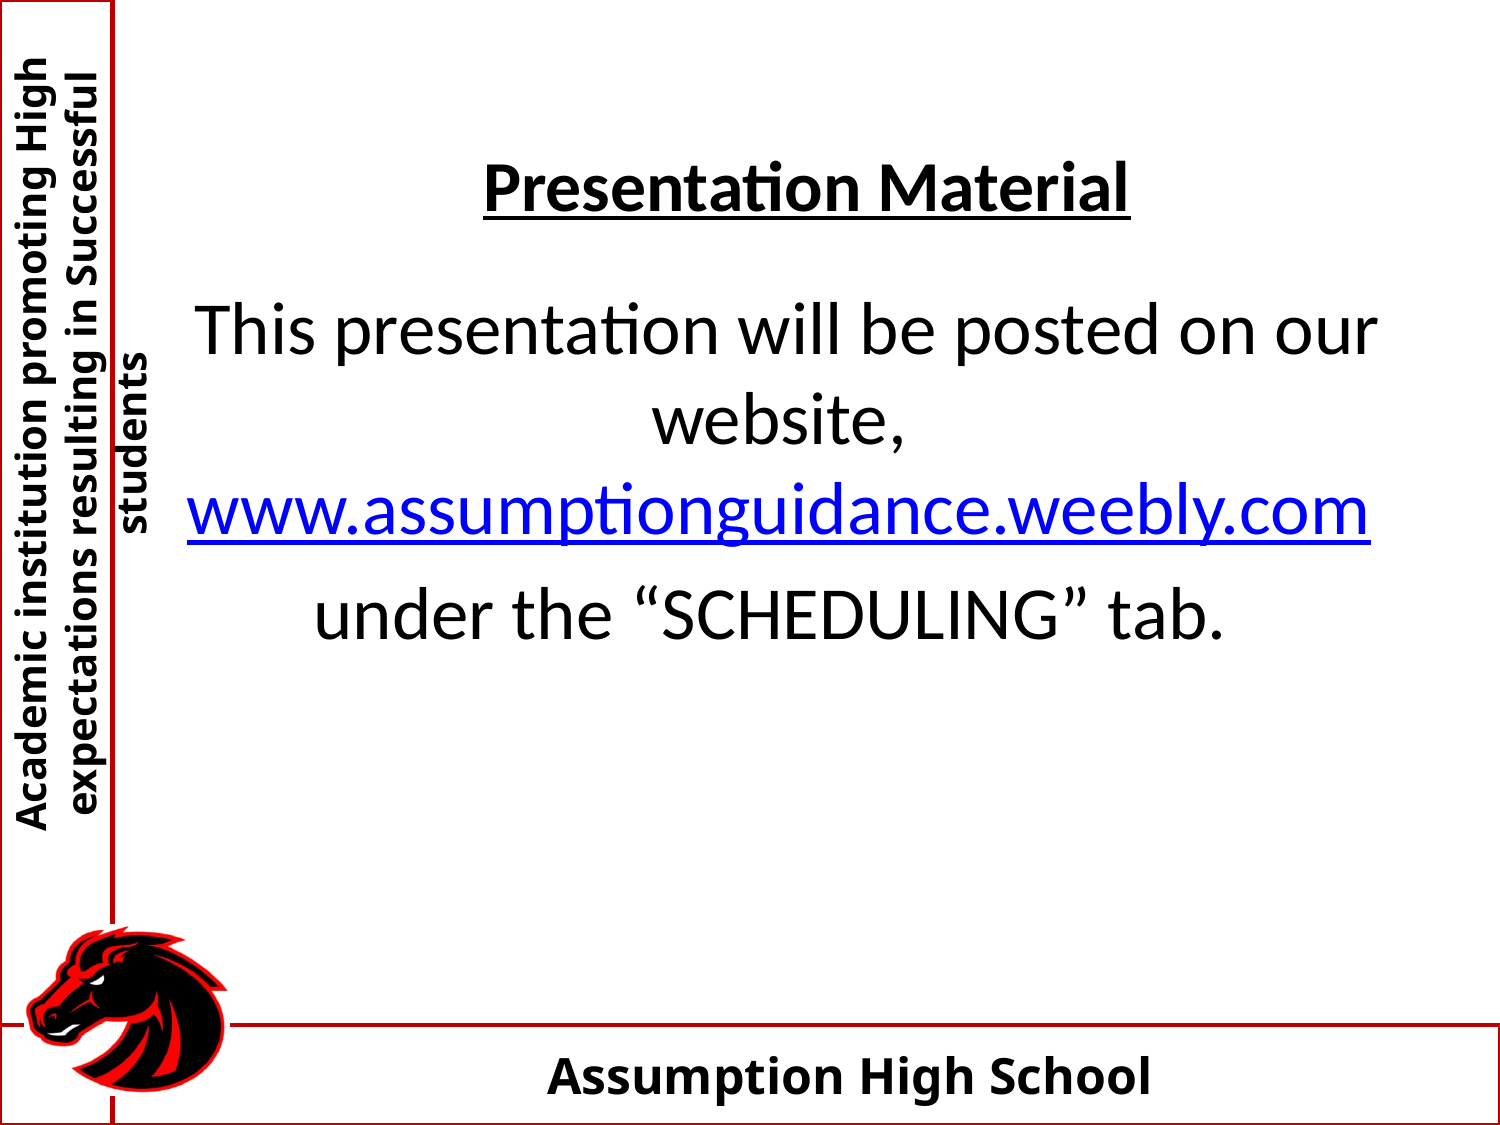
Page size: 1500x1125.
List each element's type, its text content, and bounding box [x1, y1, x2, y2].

text_box Assumption High School [399, 1036, 1300, 1112]
list This presentation will be posted on our website, www.assumptionguidance.weebly.com under the “SCHEDULING” tab. [162, 192, 1450, 873]
title Presentation Material [162, 46, 1487, 234]
text_box [252, 1023, 1500, 1125]
text_box [0, 888, 115, 898]
text_box [0, 898, 252, 1125]
text_box Academic institution promoting High expectations resulting in Successful students [0, 0, 162, 888]
picture [24, 924, 231, 1097]
